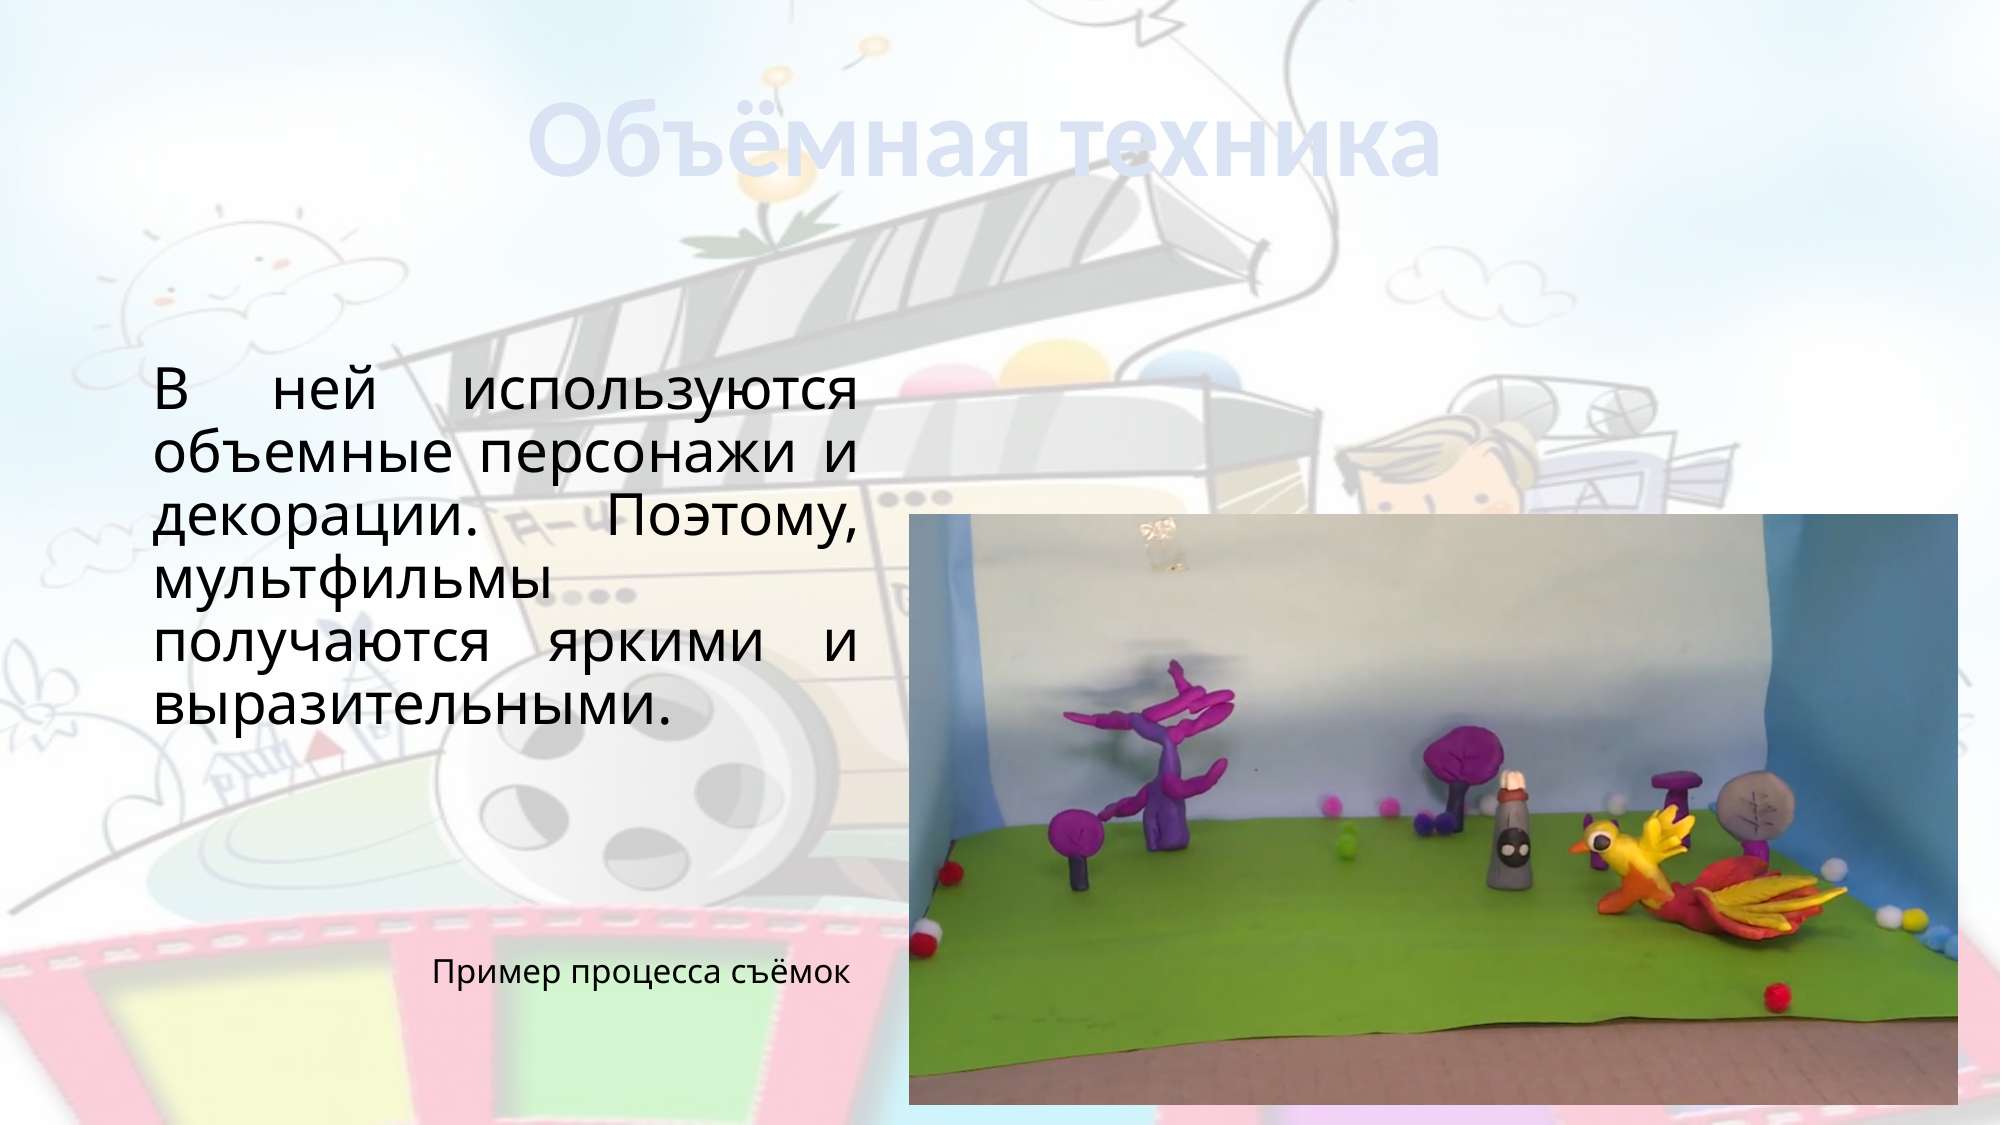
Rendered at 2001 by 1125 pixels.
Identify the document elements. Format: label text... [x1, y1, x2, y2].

list В ней используются объемные персонажи и декорации. Поэтому, мультфильмы получаются яркими и выразительными. Пример процесса съёмок [137, 290, 876, 1014]
text_box Объёмная техника [512, 56, 1460, 207]
picture [909, 514, 1958, 1105]
